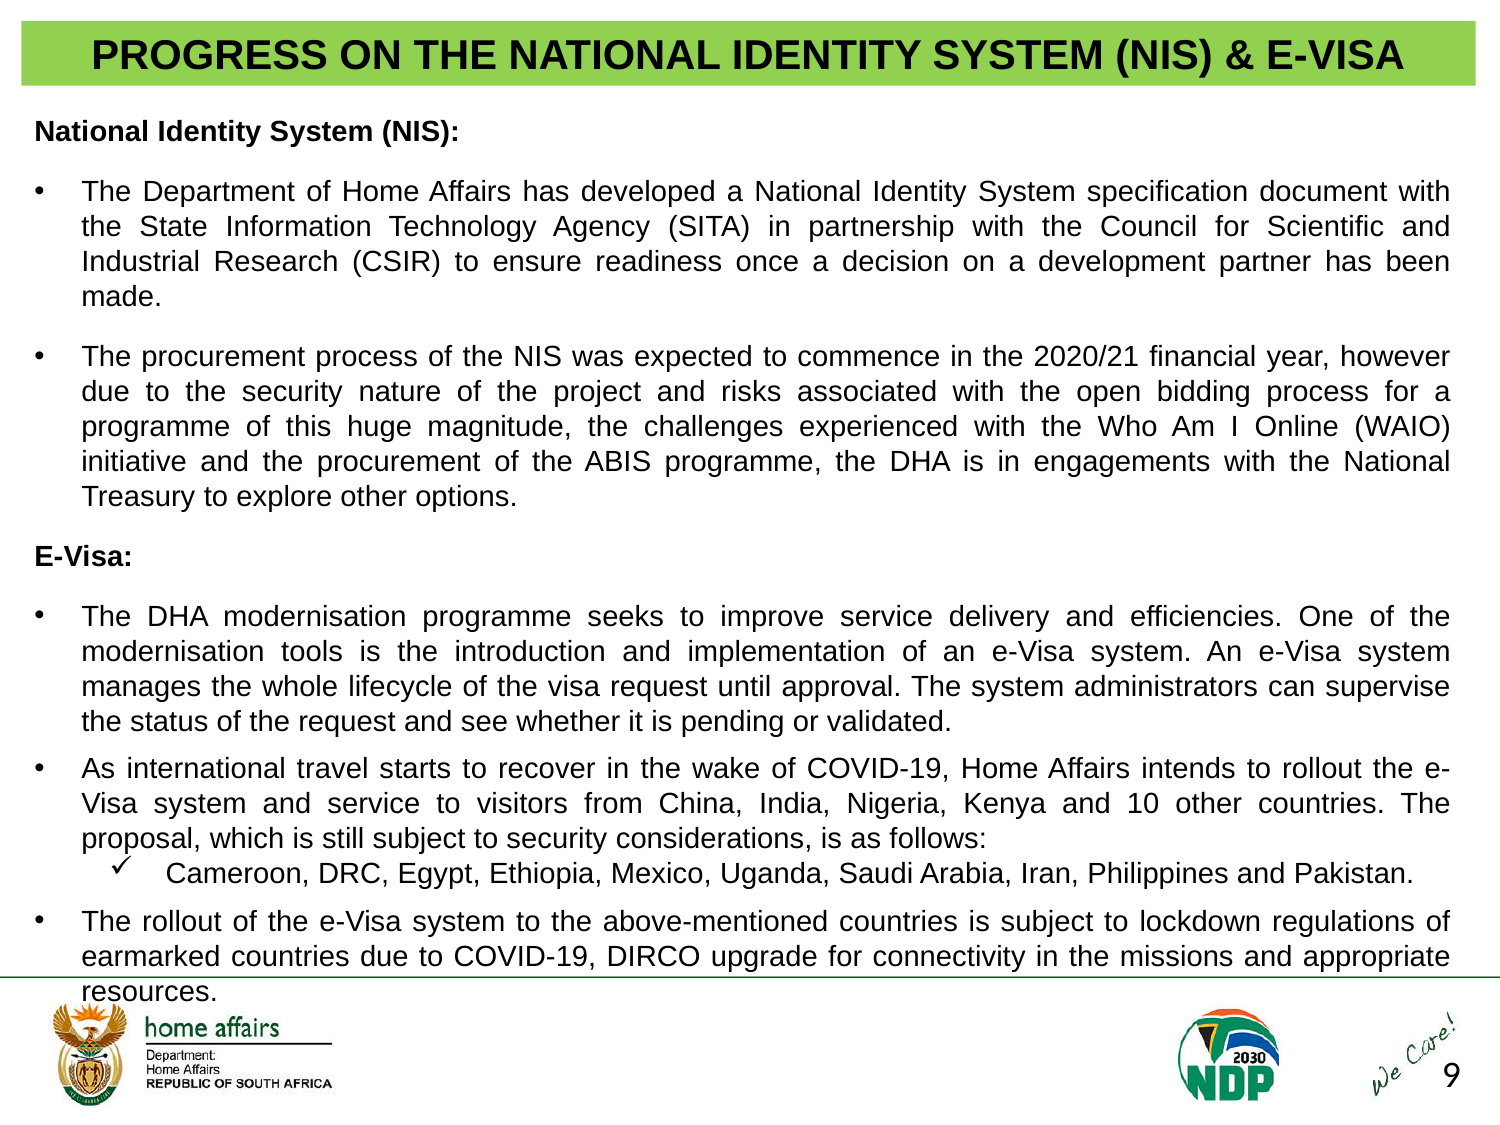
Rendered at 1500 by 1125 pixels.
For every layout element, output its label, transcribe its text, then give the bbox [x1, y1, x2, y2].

text_box National Identity System (NIS): The Department of Home Affairs has developed a National Identity System specification document with the State Information Technology Agency (SITA) in partnership with the Council for Scientific and Industrial Research (CSIR) to ensure readiness once a decision on a development partner has been made. The procurement process of the NIS was expected to commence in the 2020/21 financial year, however due to the security nature of the project and risks associated with the open bidding process for a programme of this huge magnitude, the challenges experienced with the Who Am I Online (WAIO) initiative and the procurement of the ABIS programme, the DHA is in engagements with the National Treasury to explore other options. E-Visa: The DHA modernisation programme seeks to improve service delivery and efficiencies. One of the modernisation tools is the introduction and implementation of an e-Visa system. An e-Visa system manages the whole lifecycle of the visa request until approval. The system administrators can supervise the status of the request and see whether it is pending or validated. As international travel starts to recover in the wake of COVID-19, Home Affairs intends to rollout the e-Visa system and service to visitors from China, India, Nigeria, Kenya and 10 other countries. The proposal, which is still subject to security considerations, is as follows: Cameroon, DRC, Egypt, Ethiopia, Mexico, Uganda, Saudi Arabia, Iran, Philippines and Pakistan. The rollout of the e-Visa system to the above-mentioned countries is subject to lockdown regulations of earmarked countries due to COVID-19, DIRCO upgrade for connectivity in the missions and appropriate resources. [19, 40, 1468, 1062]
picture [0, 0, 1500, 1125]
text_box PROGRESS ON THE NATIONAL IDENTITY SYSTEM (NIS) & E-VISA [21, 20, 1476, 86]
slide_number 9 [1116, 1042, 1476, 1103]
